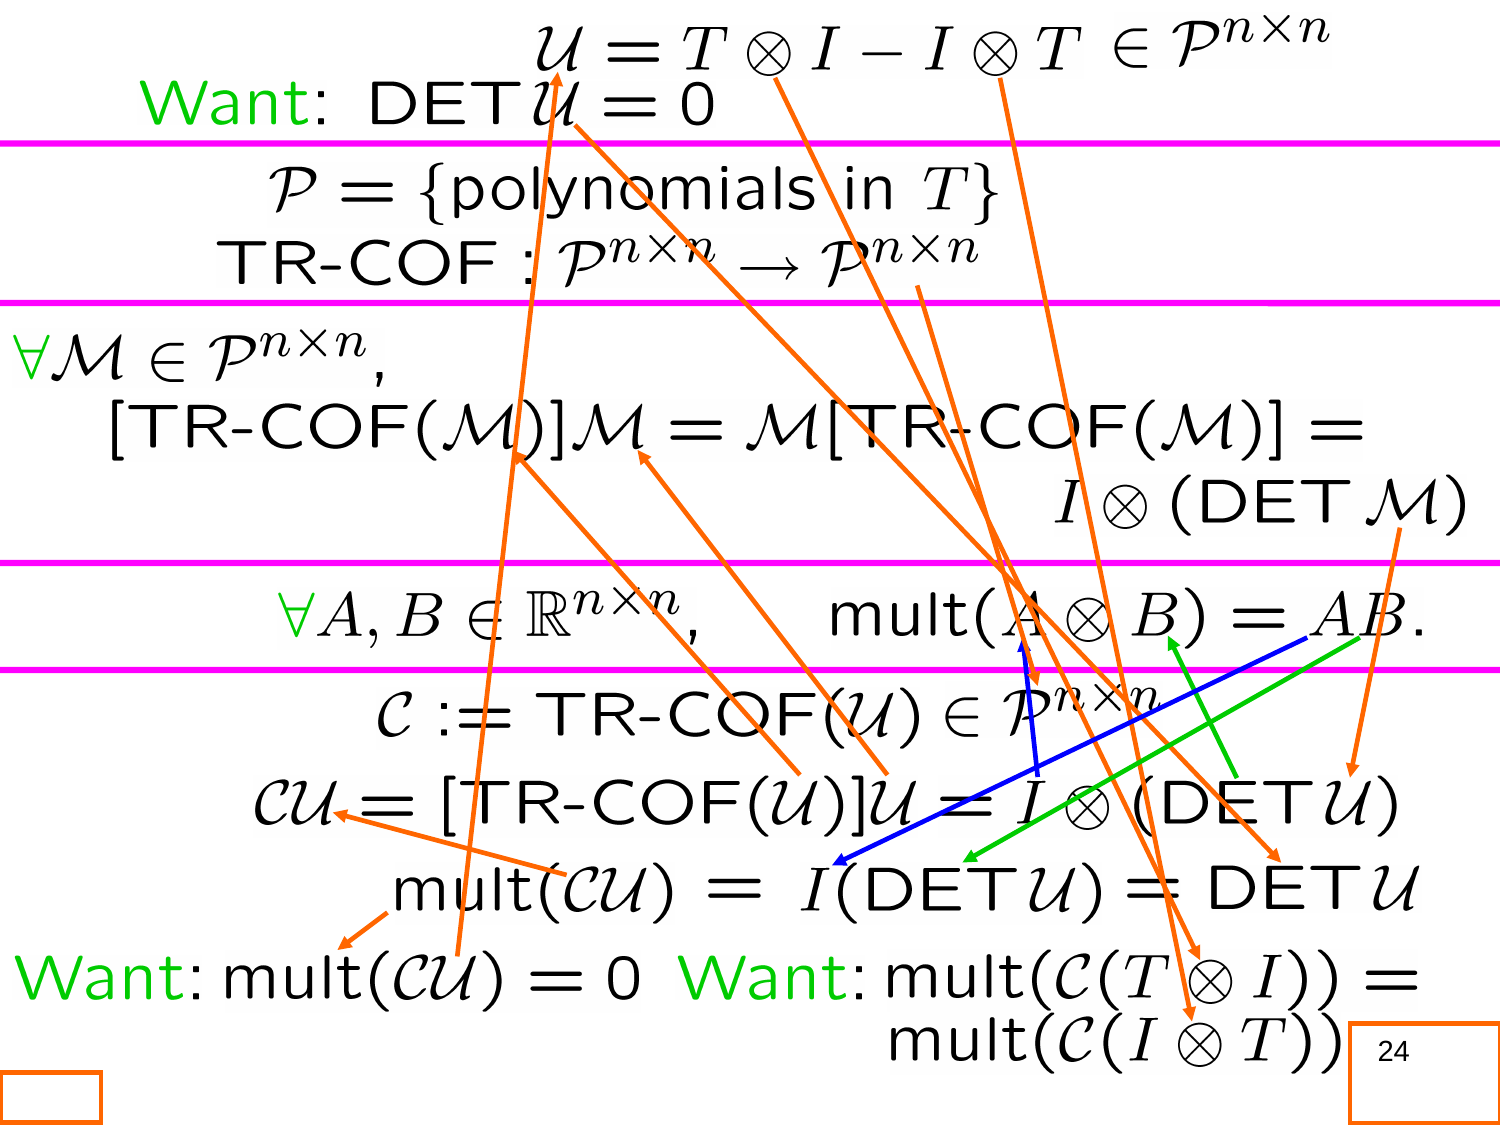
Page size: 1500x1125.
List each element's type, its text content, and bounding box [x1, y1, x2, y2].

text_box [1042, 328, 1468, 538]
picture [253, 775, 918, 838]
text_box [277, 587, 911, 651]
text_box [1346, 659, 1374, 773]
text_box [1349, 1023, 1500, 1124]
picture [887, 949, 1419, 1076]
text_box [836, 846, 873, 860]
picture [945, 687, 1022, 738]
picture [224, 950, 641, 1013]
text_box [706, 862, 1102, 925]
text_box [1, 1072, 101, 1123]
picture [938, 775, 1398, 838]
text_box [338, 912, 388, 948]
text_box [1124, 865, 1422, 913]
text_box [137, 80, 716, 129]
text_box [964, 846, 992, 860]
picture [216, 234, 980, 288]
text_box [1022, 635, 1238, 779]
picture [376, 687, 920, 751]
text_box [1265, 846, 1282, 863]
picture [674, 955, 865, 1000]
picture [267, 162, 1001, 228]
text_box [12, 328, 911, 538]
slide_number 24 [1074, 1024, 1349, 1103]
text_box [916, 285, 1038, 687]
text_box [1042, 587, 1424, 651]
picture [395, 862, 676, 925]
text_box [537, 12, 1332, 79]
picture [12, 955, 202, 1000]
